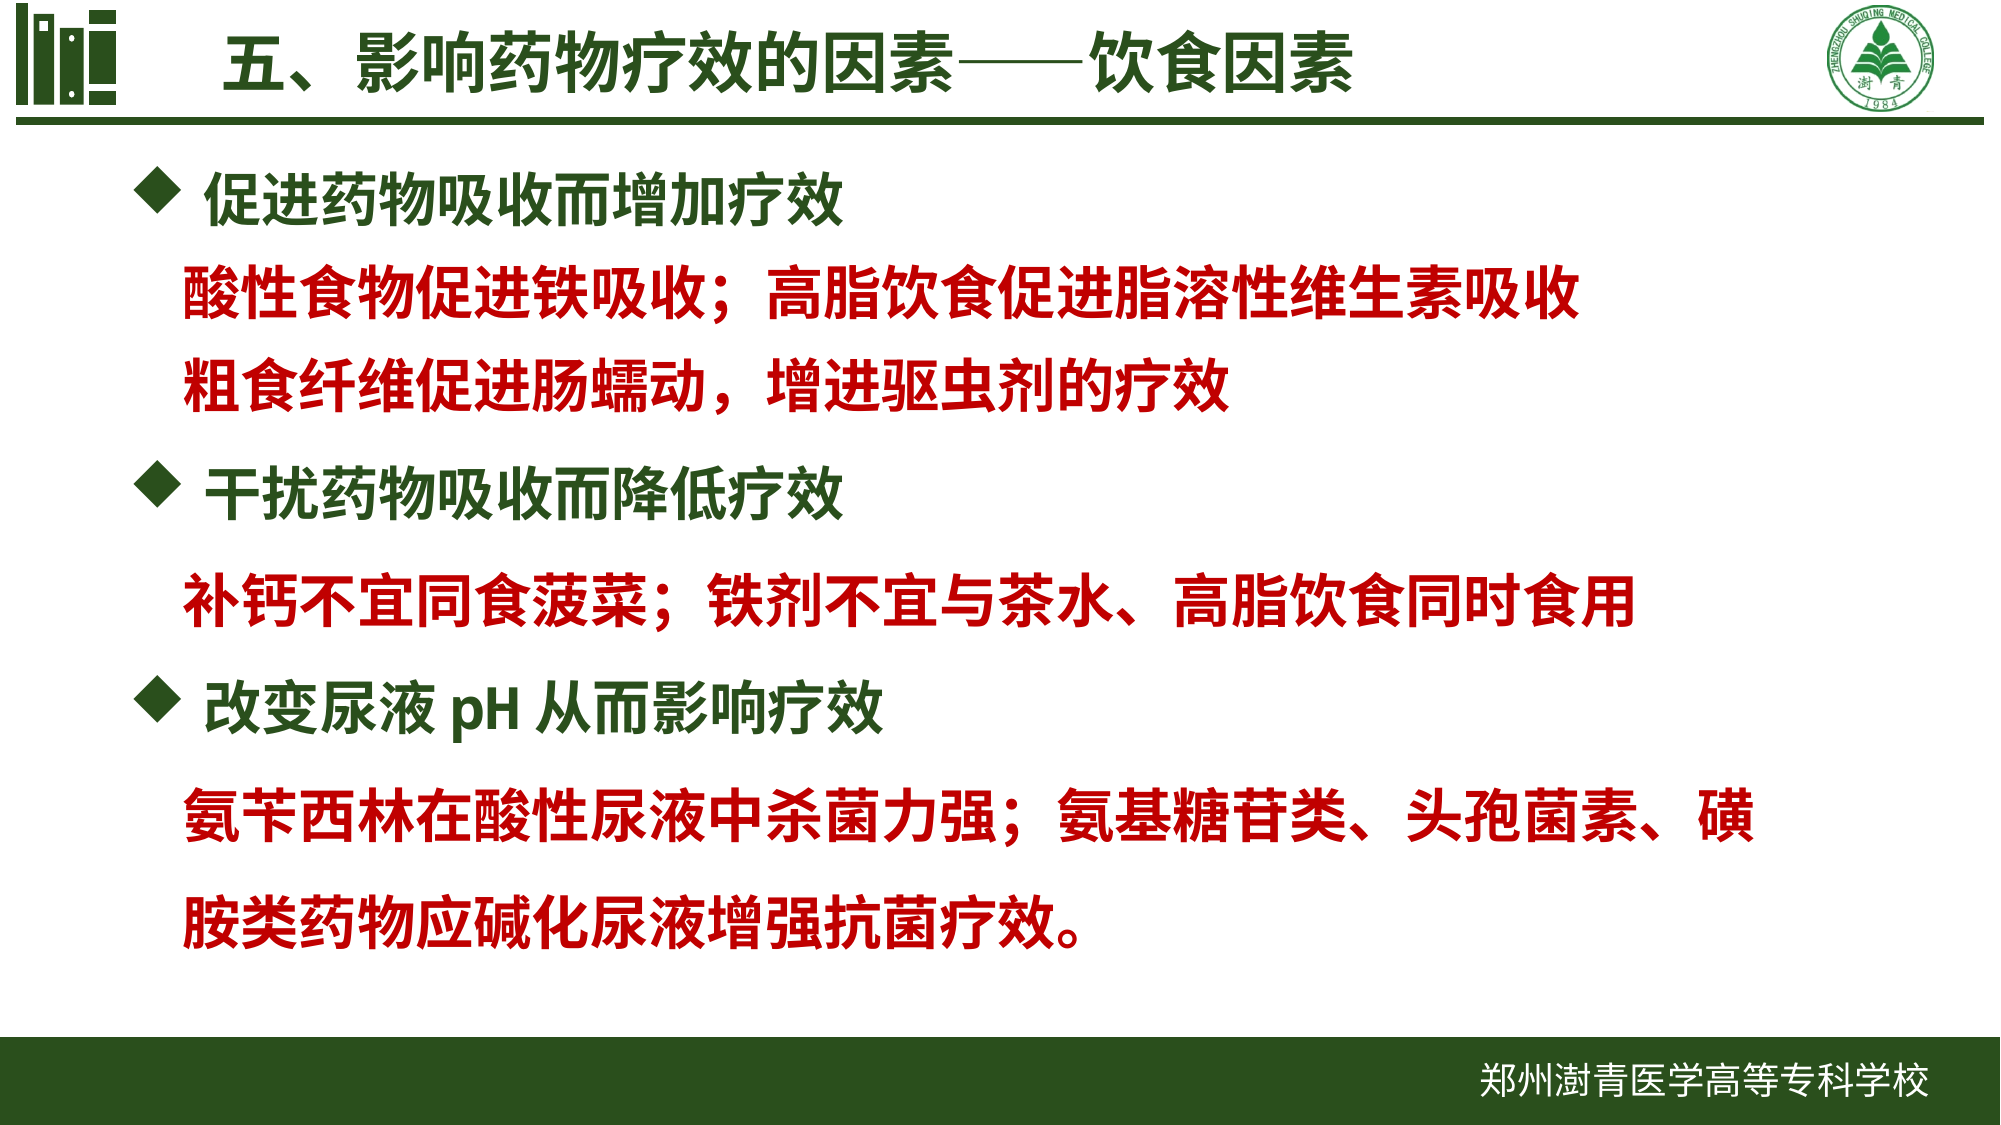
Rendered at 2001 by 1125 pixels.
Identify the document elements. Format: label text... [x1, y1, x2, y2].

text_box 促进药物吸收而增加疗效 酸性食物促进铁吸收；高脂饮食促进脂溶性维生素吸收 粗食纤维促进肠蠕动，增进驱虫剂的疗效 干扰药物吸收而降低疗效 补钙不宜同食菠菜；铁剂不宜与茶水、高脂饮食同时食用 改变尿液pH从而影响疗效 氨苄西林在酸性尿液中杀菌力强；氨基糖苷类、头孢菌素、磺 胺类药物应碱化尿液增强抗菌疗效。 [114, 141, 1839, 964]
list 五、影响药物疗效的因素——饮食因素 [205, 13, 1544, 109]
picture [1827, 5, 1934, 112]
text_box 郑州澍青医学高等专科学校 [1465, 1049, 1950, 1125]
